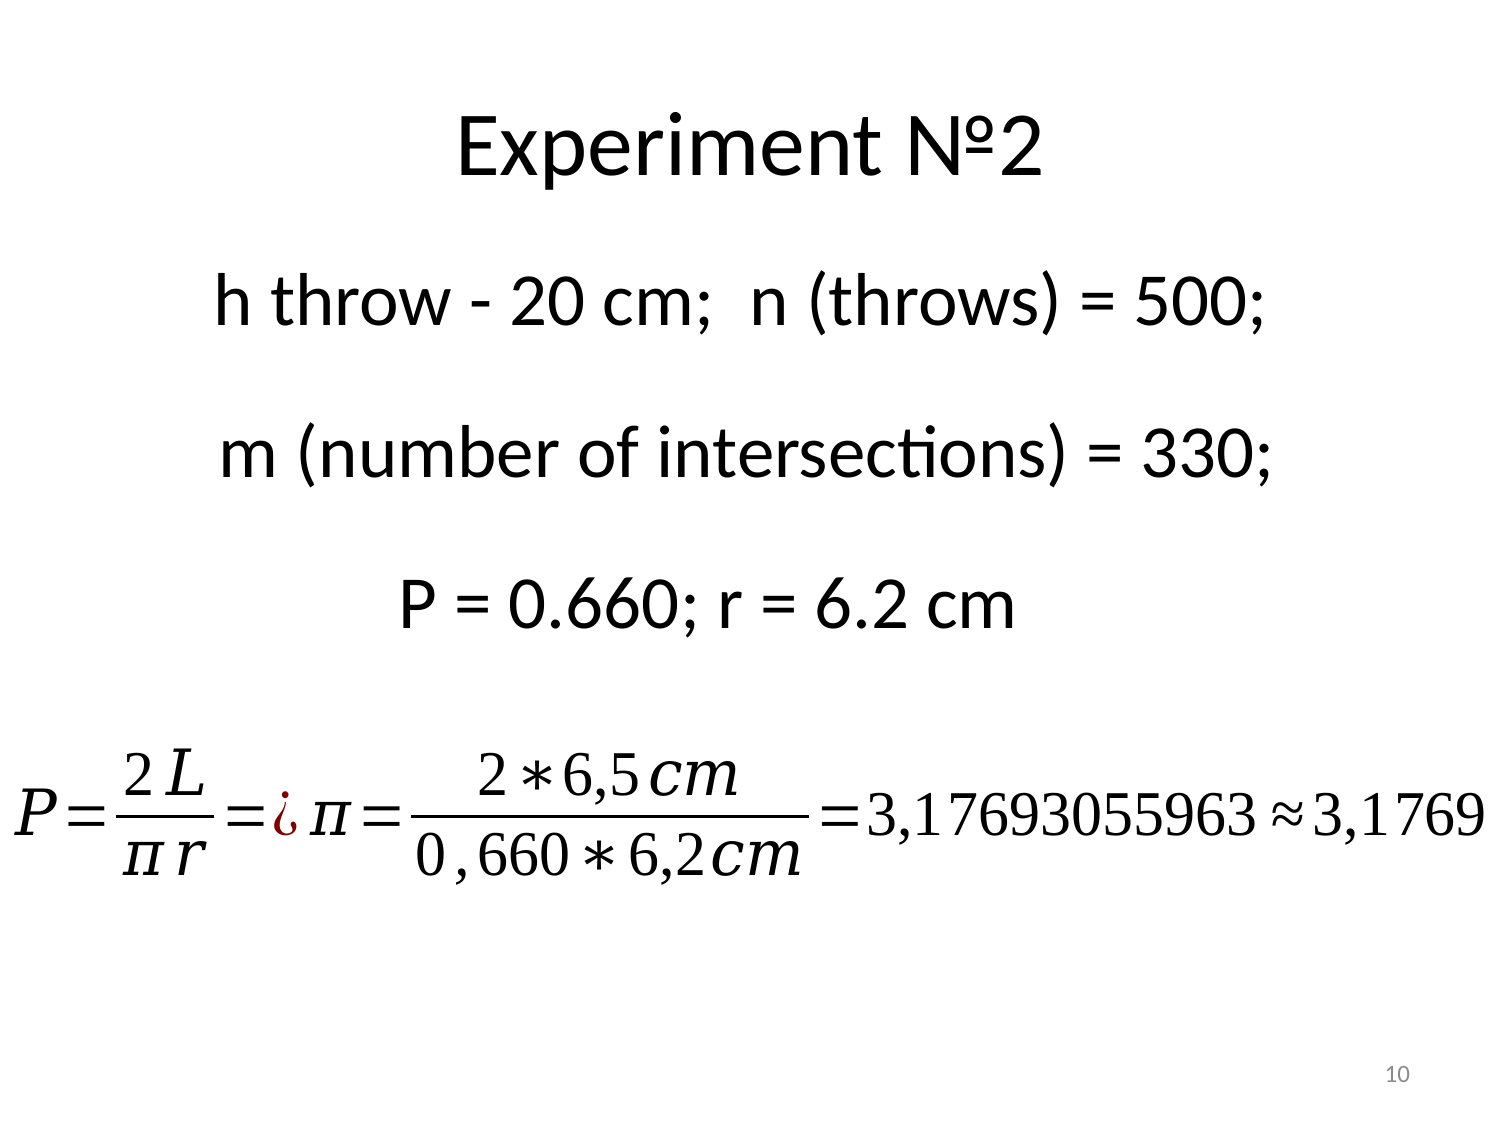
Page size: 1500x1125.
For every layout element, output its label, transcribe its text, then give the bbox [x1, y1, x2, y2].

slide_number 10 [1074, 1042, 1425, 1103]
text_box m (number of intersections) = 330; [204, 395, 1291, 500]
text_box n (throws) = 500; [734, 242, 1380, 348]
title Experiment №2 [75, 45, 1425, 233]
text_box P = 0.660; r = 6.2 cm [384, 546, 1111, 652]
text_box h throw - 20 cm; [199, 242, 734, 348]
